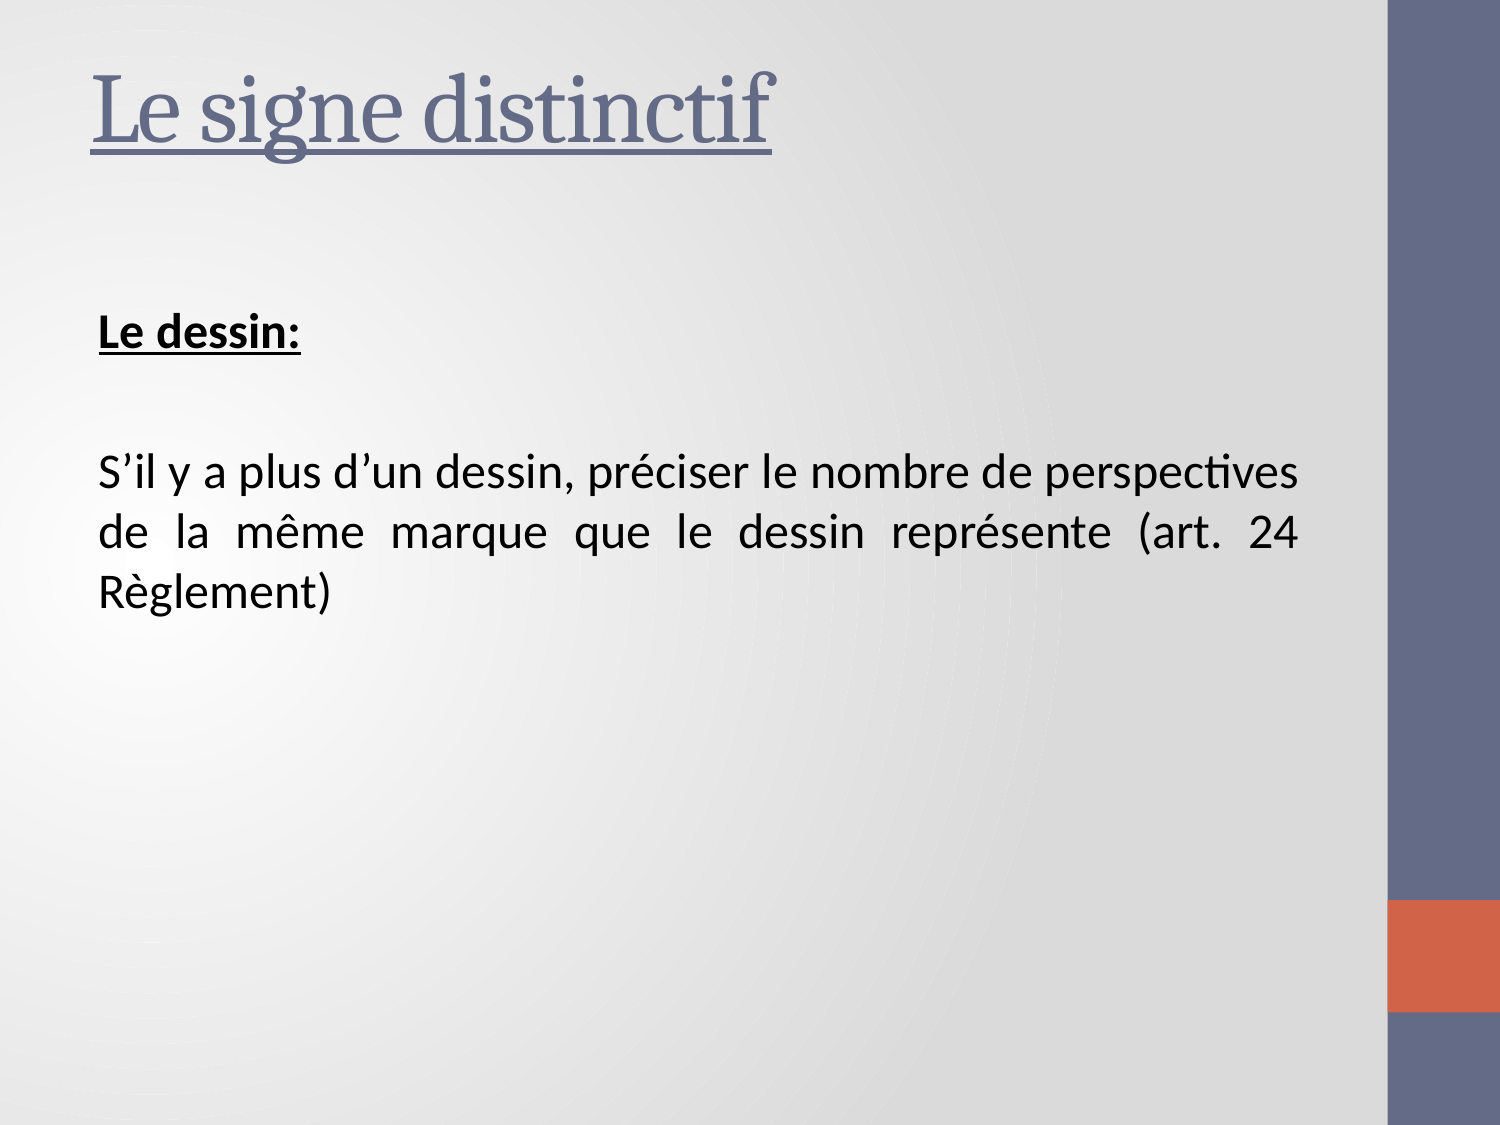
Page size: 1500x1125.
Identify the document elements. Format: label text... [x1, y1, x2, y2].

list Le dessin: S’il y a plus d’un dessin, préciser le nombre de perspectives de la même marque que le dessin représente (art. 24 Règlement) [64, 290, 1315, 1079]
title Le signe distinctif [75, 45, 1325, 279]
